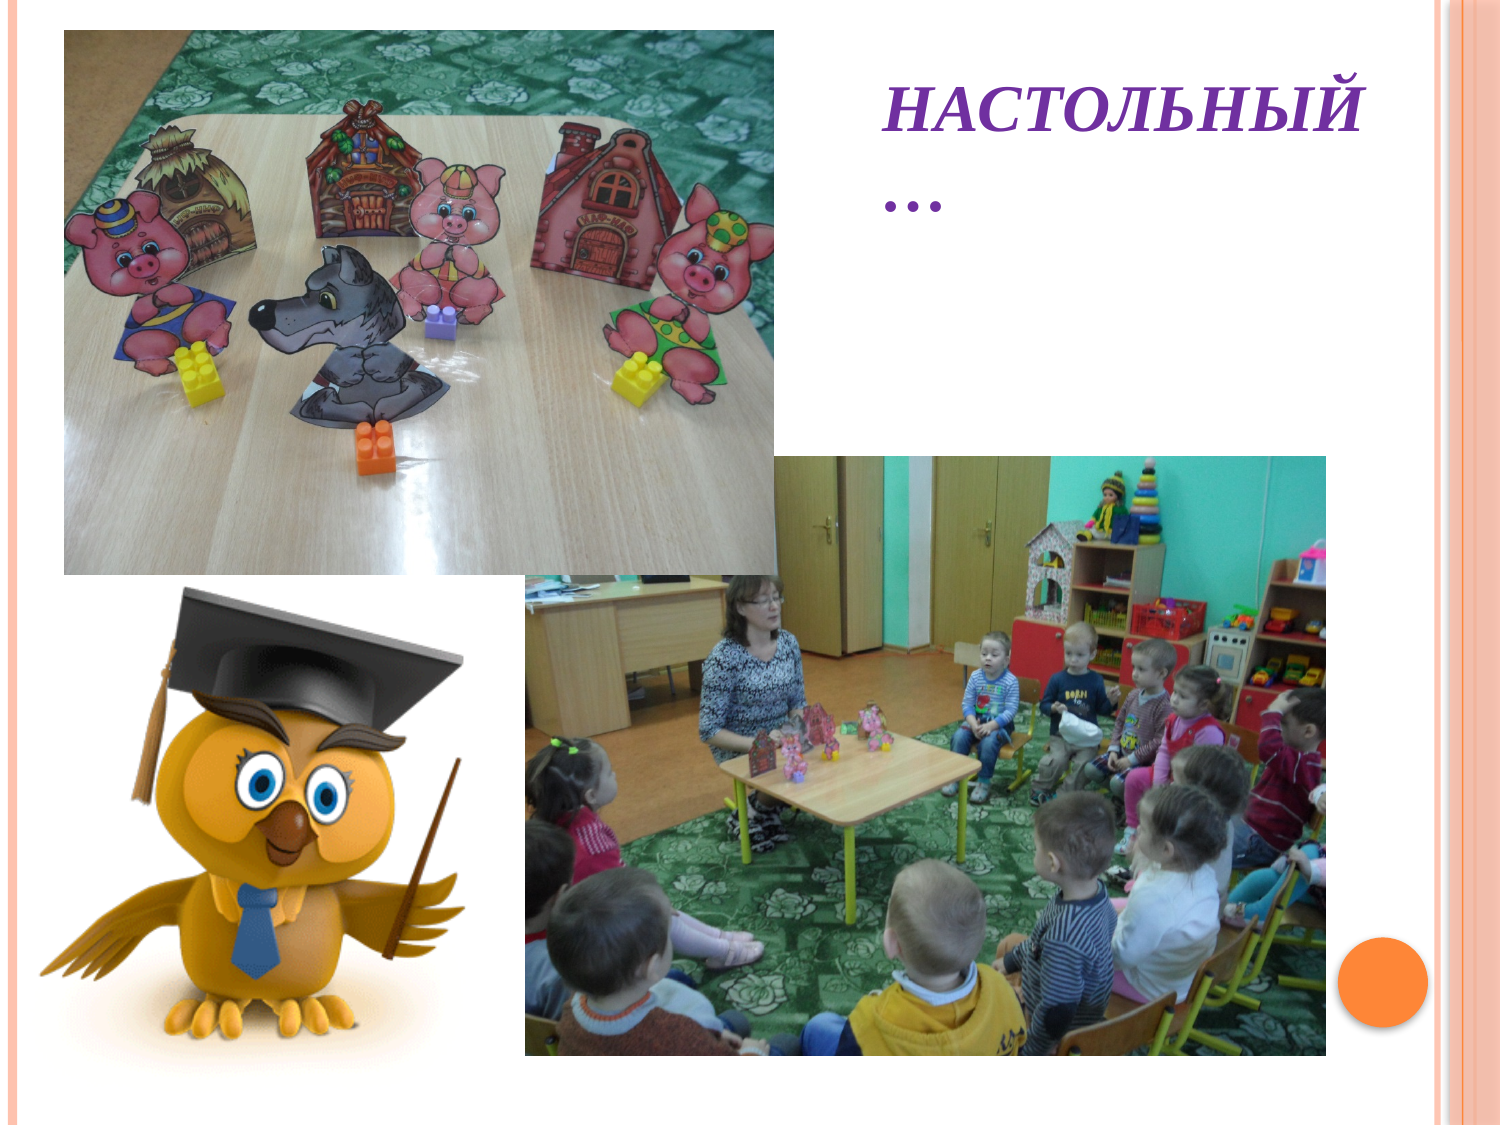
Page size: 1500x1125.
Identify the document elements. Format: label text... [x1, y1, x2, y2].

picture [64, 30, 775, 575]
title Настольный… [868, 30, 1424, 232]
picture [24, 585, 495, 1095]
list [524, 455, 1326, 1057]
